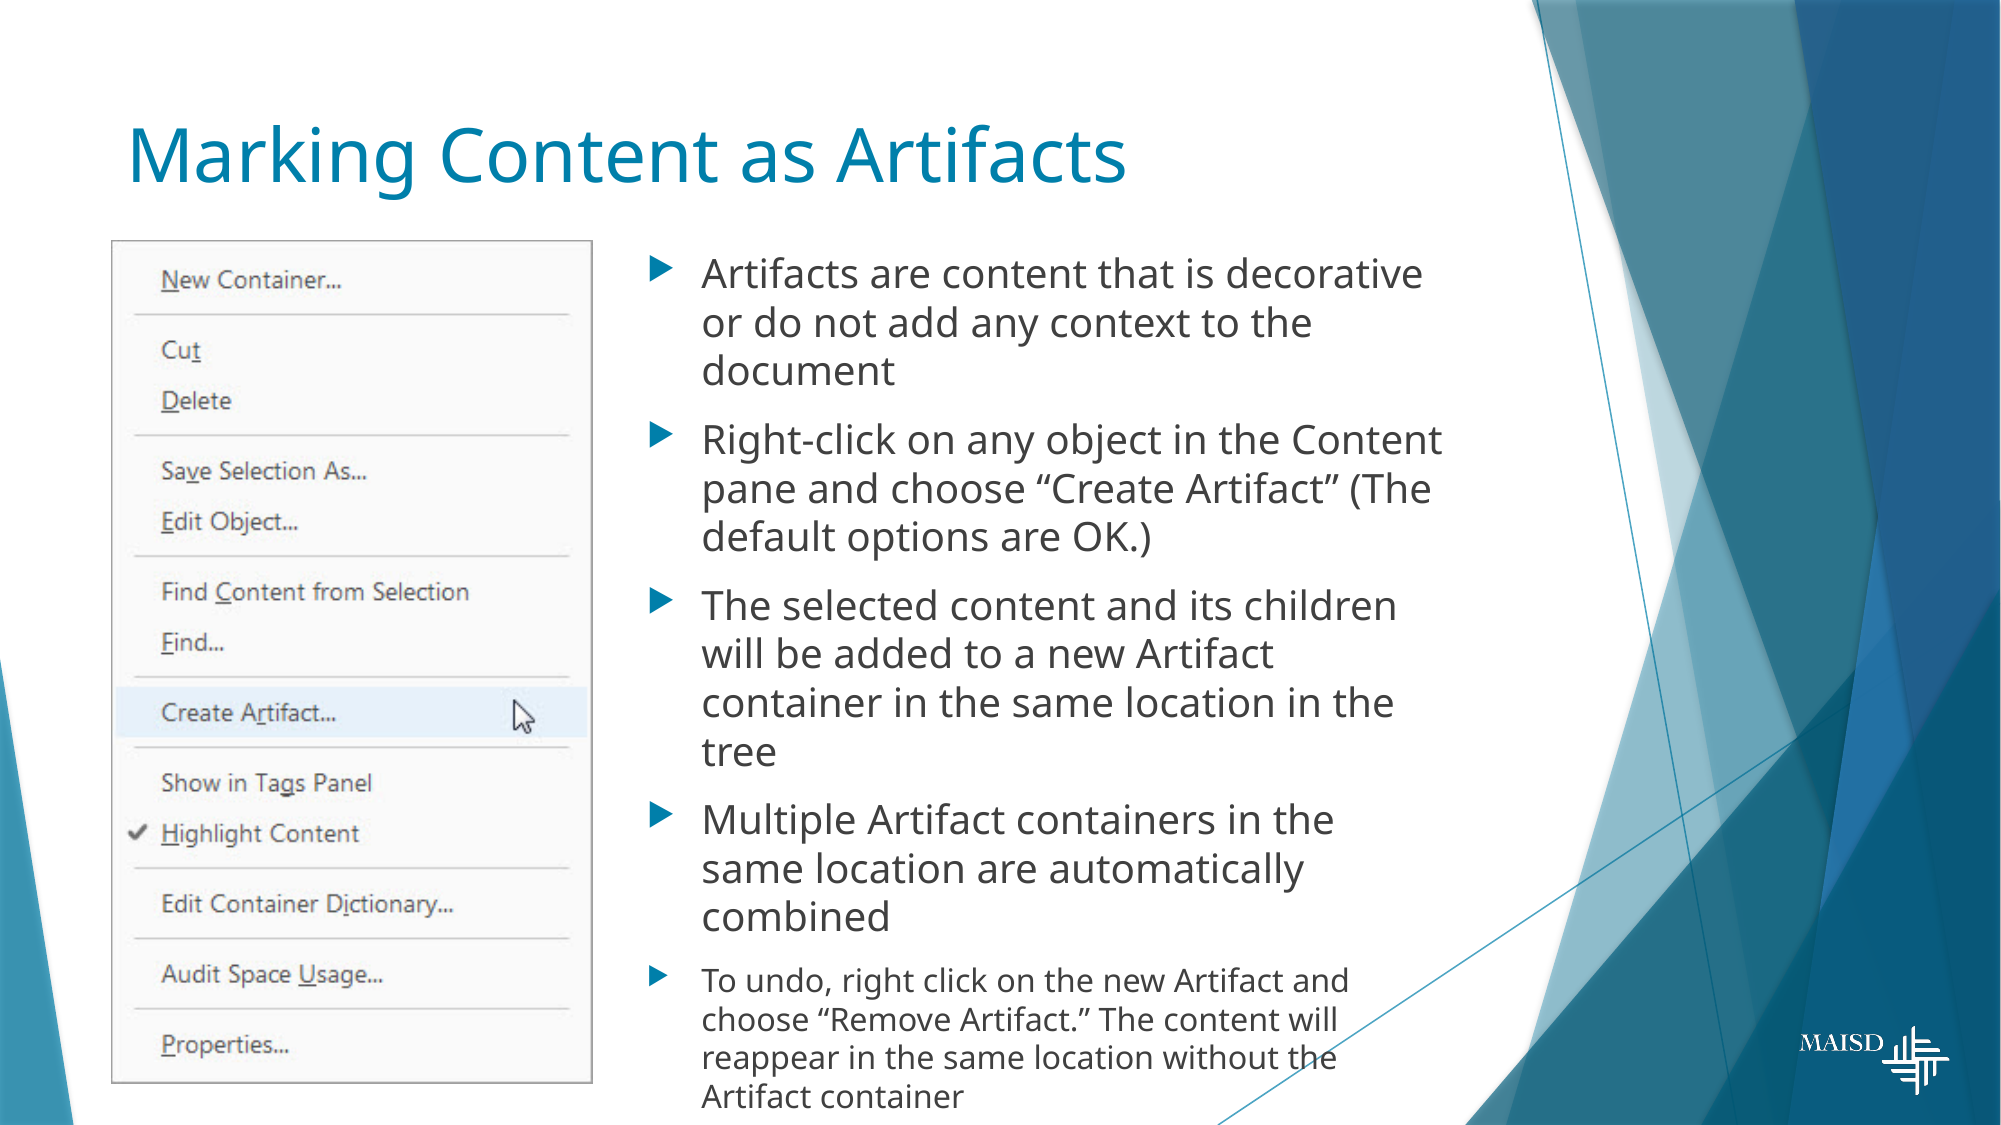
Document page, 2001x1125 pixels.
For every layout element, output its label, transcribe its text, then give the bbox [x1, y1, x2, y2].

picture [1879, 1037, 1883, 1049]
list Artifacts are content that is decorative or do not add any context to the document Right-click on any object in the Content pane and choose “Create Artifact” (The default options are OK.) The selected content and its children will be added to a new Artifact container in the same location in the tree Multiple Artifact containers in the same location are automatically combined To undo, right click on the new Artifact and choose “Remove Artifact.” The content will reappear in the same location without the Artifact container [631, 317, 1464, 1125]
picture [110, 240, 593, 1085]
picture [1883, 1027, 1949, 1095]
picture [1789, 740, 1796, 746]
picture [1851, 1035, 1862, 1049]
picture [1814, 1035, 1820, 1050]
picture [1803, 1035, 1811, 1049]
picture [1830, 1035, 1837, 1050]
title Marking Content as Artifacts [111, 99, 1522, 317]
